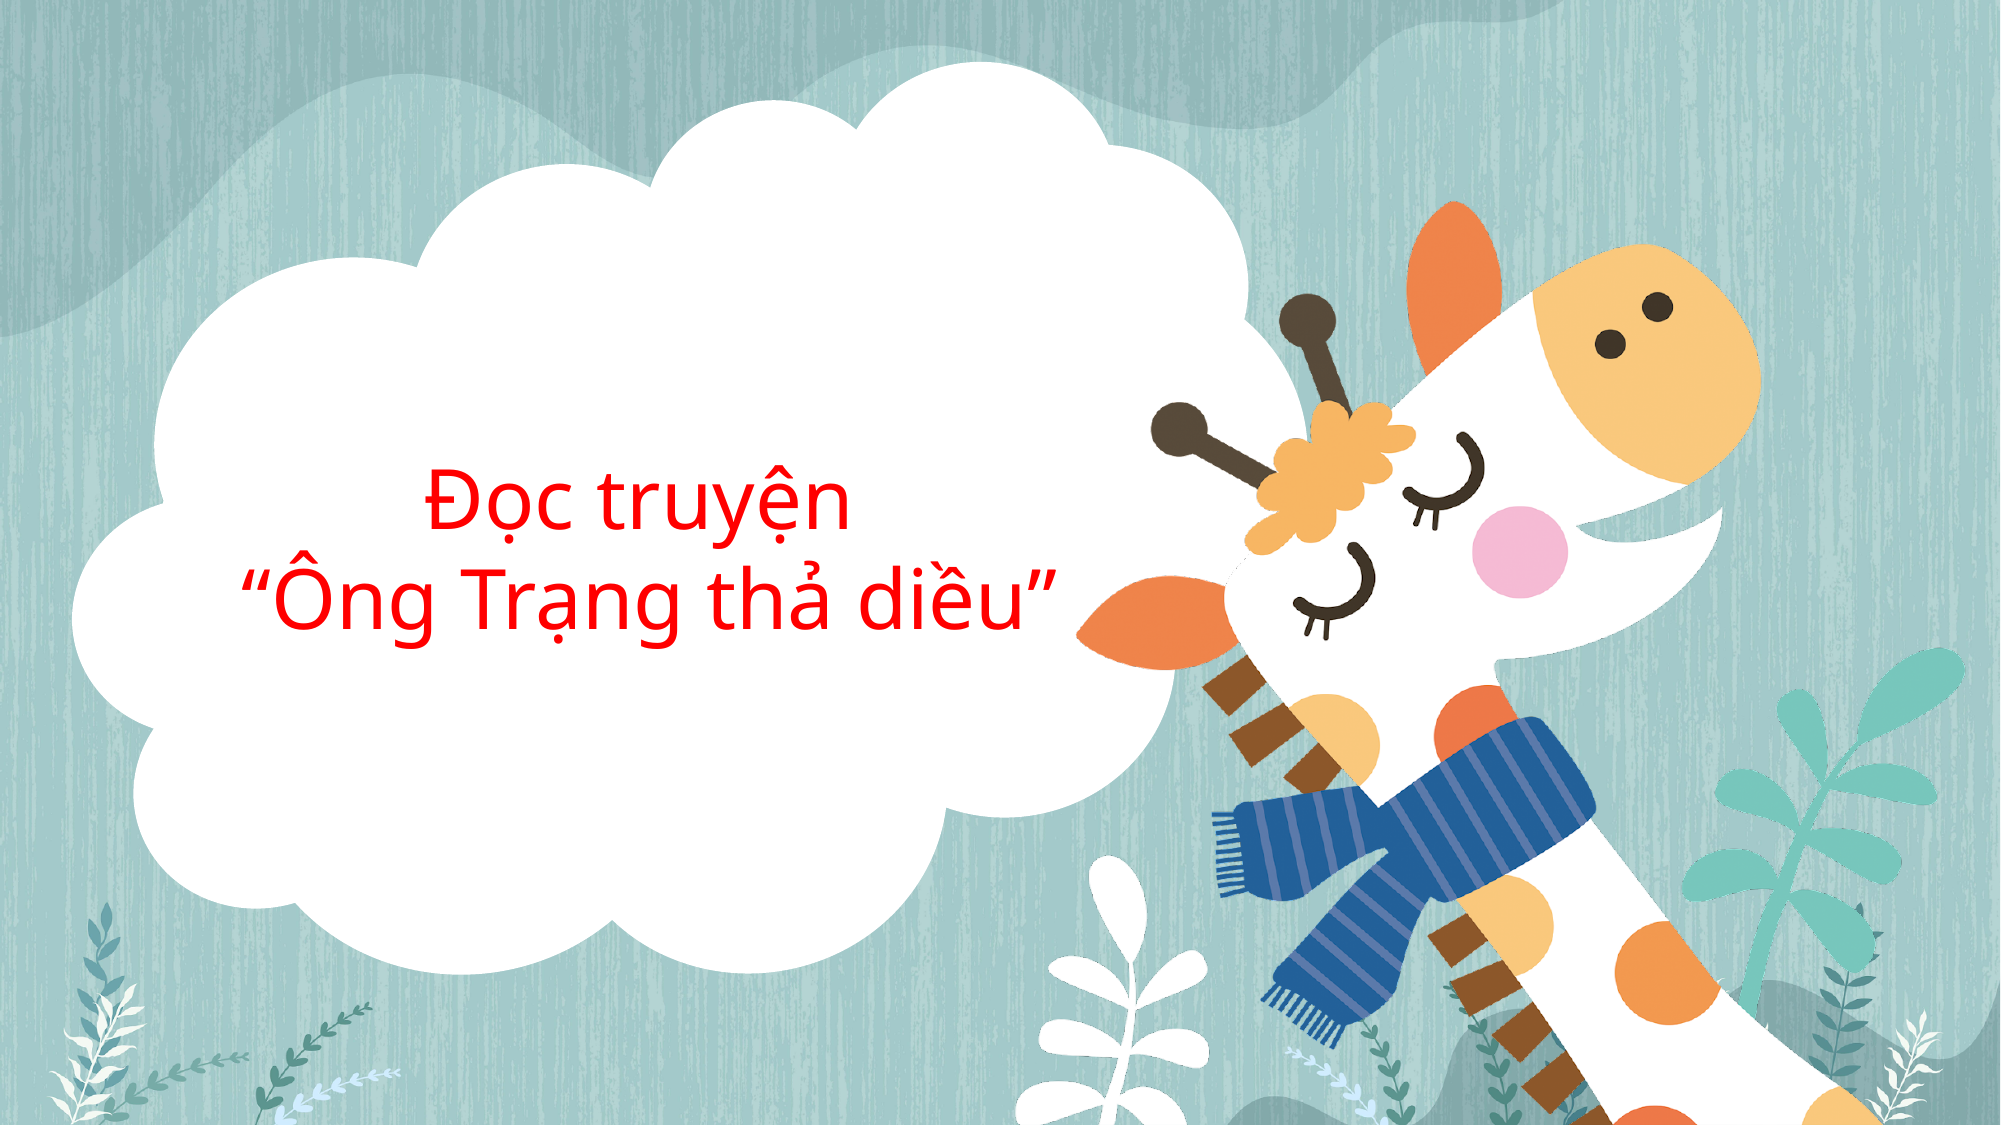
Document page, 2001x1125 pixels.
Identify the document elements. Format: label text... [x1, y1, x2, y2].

text_box [72, 66, 943, 975]
text_box Đọc truyện “Ông Trạng thả diều” [187, 438, 943, 654]
picture [0, 0, 2001, 1125]
